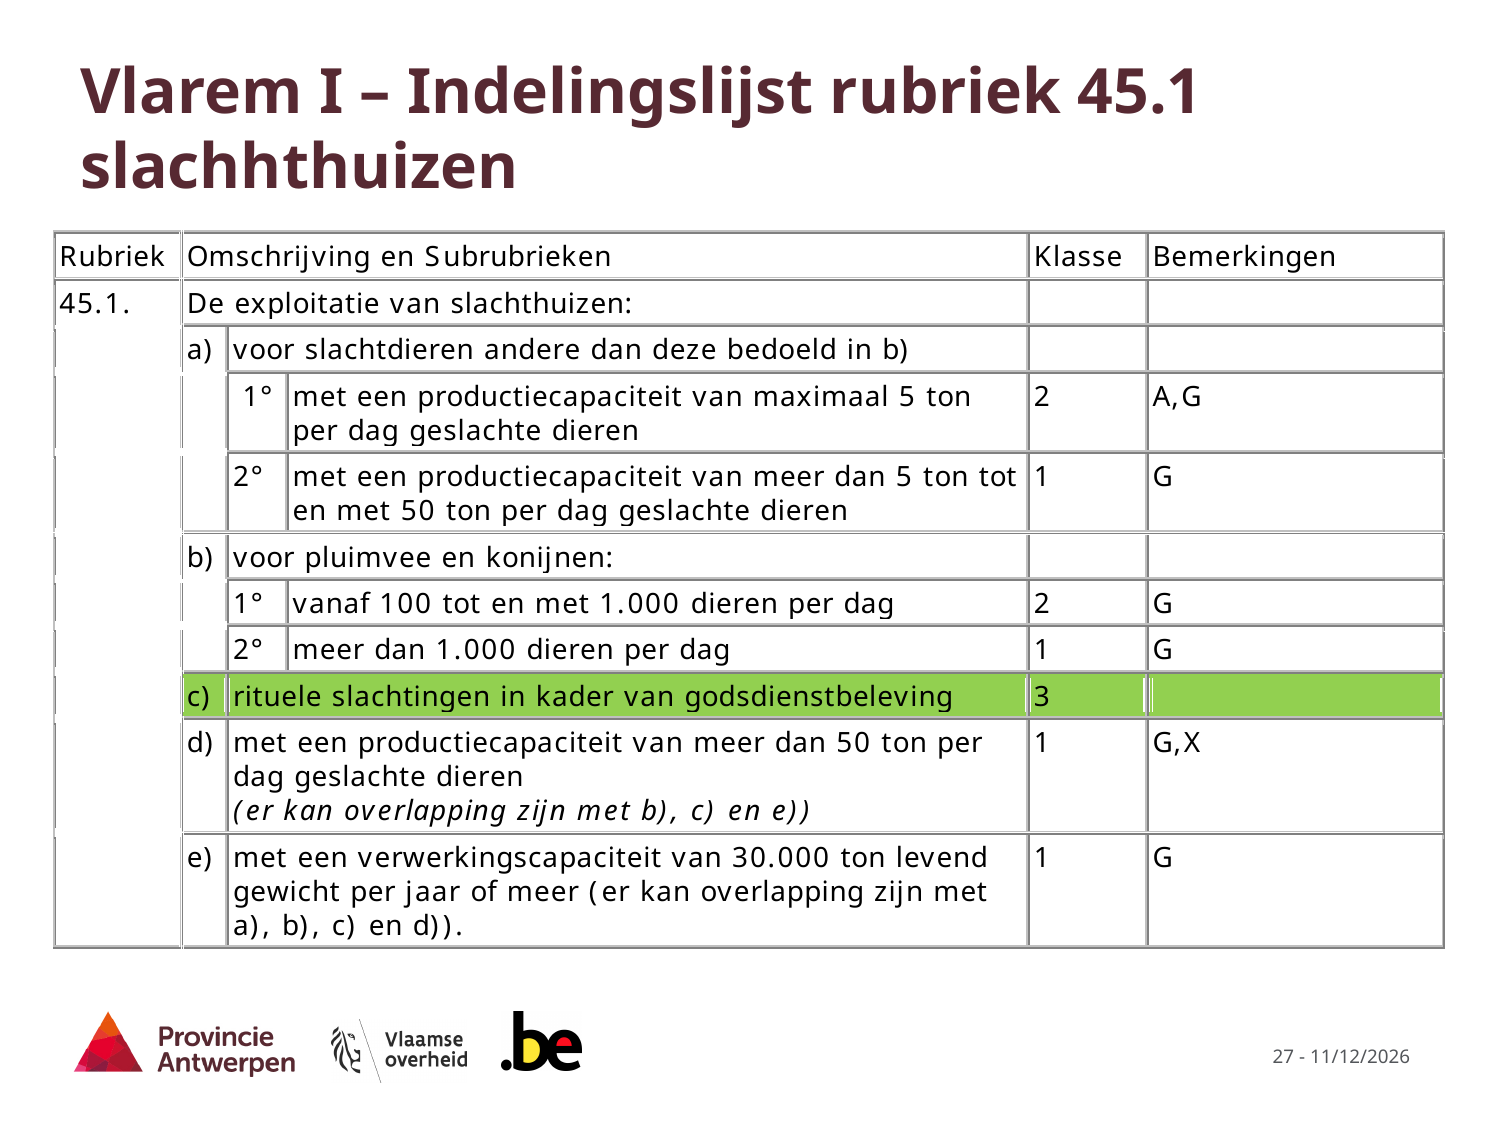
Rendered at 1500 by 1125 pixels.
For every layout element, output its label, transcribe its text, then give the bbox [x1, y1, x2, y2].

title Vlarem I – Indelingslijst rubriek 45.1 slachhthuizen [64, 77, 1416, 174]
picture [73, 1011, 295, 1077]
picture [331, 1019, 467, 1083]
picture [501, 1011, 582, 1071]
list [52, 229, 1495, 988]
